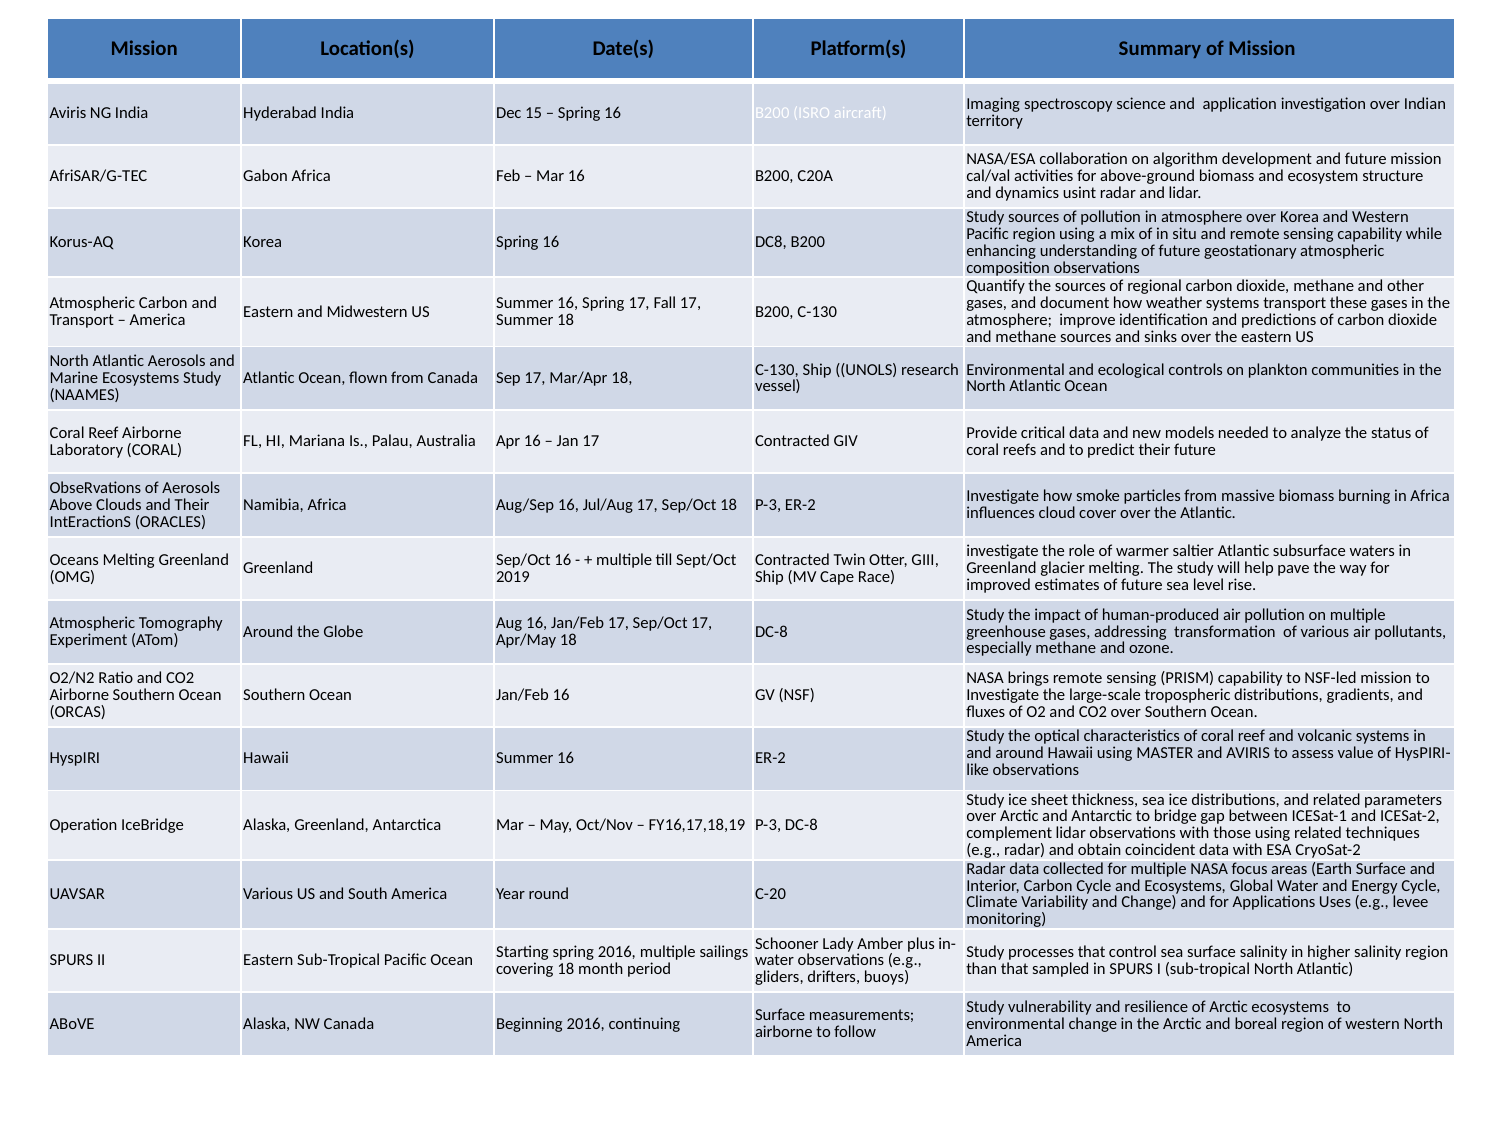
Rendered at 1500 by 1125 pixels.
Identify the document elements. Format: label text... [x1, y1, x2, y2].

table_cell Contracted Twin Otter, GIII, Ship (MV Cape Race) [754, 538, 963, 599]
table_cell Namibia, Africa [242, 474, 493, 536]
table_cell FL, HI, Mariana Is., Palau, Australia [242, 411, 493, 472]
table_header Location(s) [242, 19, 493, 78]
table_cell C-20 [754, 861, 963, 928]
table_cell ObseRvations of Aerosols Above Clouds and Their IntEractionS (ORACLES) [48, 474, 240, 536]
table_cell Korus-AQ [48, 209, 240, 276]
table_cell Environmental and ecological controls on plankton communities in the North Atlantic Ocean [965, 347, 1454, 409]
table_cell Schooner Lady Amber plus in-water observations (e.g., gliders, drifters, buoys) [754, 930, 963, 991]
table_cell Gabon Africa [242, 146, 493, 207]
table_cell Investigate how smoke particles from massive biomass burning in Africa influences cloud cover over the Atlantic. [965, 474, 1454, 536]
table_cell Study vulnerability and resilience of Arctic ecosystems to environmental change in the Arctic and boreal region of western North America [965, 993, 1454, 1055]
table_cell ABoVE [48, 993, 240, 1055]
table_cell Eastern Sub-Tropical Pacific Ocean [242, 930, 493, 991]
table_cell P-3, DC-8 [754, 791, 963, 859]
table_cell O2/N2 Ratio and CO2 Airborne Southern Ocean (ORCAS) [48, 665, 240, 726]
table_cell Alaska, Greenland, Antarctica [242, 791, 493, 859]
table_cell Atlantic Ocean, flown from Canada [242, 347, 493, 409]
table_cell Study sources of pollution in atmosphere over Korea and Western Pacific region using a mix of in situ and remote sensing capability while enhancing understanding of future geostationary atmospheric composition observations [965, 209, 1454, 276]
table_cell C-130, Ship ((UNOLS) research vessel) [754, 347, 963, 409]
table_cell Surface measurements; airborne to follow [754, 993, 963, 1055]
table_cell Operation IceBridge [48, 791, 240, 859]
table_cell GV (NSF) [754, 665, 963, 726]
table_cell Provide critical data and new models needed to analyze the status of coral reefs and to predict their future [965, 411, 1454, 472]
table_cell ER-2 [754, 728, 963, 790]
table_cell Beginning 2016, continuing [495, 993, 752, 1055]
table_cell Aviris NG India [48, 84, 240, 144]
table_cell NASA/ESA collaboration on algorithm development and future mission cal/val activities for above-ground biomass and ecosystem structure and dynamics usint radar and lidar. [965, 146, 1454, 207]
table_cell Year round [495, 861, 752, 928]
table_cell Greenland [242, 538, 493, 599]
table_cell B200, C-130 [754, 278, 963, 346]
table_cell Sep/Oct 16 - + multiple till Sept/Oct 2019 [495, 538, 752, 599]
table_cell Contracted GIV [754, 411, 963, 472]
table_cell Summer 16 [495, 728, 752, 790]
table_cell HyspIRI [48, 728, 240, 790]
table_cell Sep 17, Mar/Apr 18, [495, 347, 752, 409]
table_cell Study ice sheet thickness, sea ice distributions, and related parameters over Arctic and Antarctic to bridge gap between ICESat-1 and ICESat-2, complement lidar observations with those using related techniques (e.g., radar) and obtain coincident data with ESA CryoSat-2 [965, 791, 1454, 859]
table_cell Aug 16, Jan/Feb 17, Sep/Oct 17, Apr/May 18 [495, 601, 752, 663]
table_header Summary of Mission [965, 19, 1454, 78]
table_cell UAVSAR [48, 861, 240, 928]
table_cell Oceans Melting Greenland (OMG) [48, 538, 240, 599]
table_cell Atmospheric Carbon and Transport – America [48, 278, 240, 346]
table_cell Spring 16 [495, 209, 752, 276]
table_cell P-3, ER-2 [754, 474, 963, 536]
table_cell Various US and South America [242, 861, 493, 928]
table_header Date(s) [495, 19, 752, 78]
table_cell Alaska, NW Canada [242, 993, 493, 1055]
table_cell Southern Ocean [242, 665, 493, 726]
table_cell North Atlantic Aerosols and Marine Ecosystems Study (NAAMES) [48, 347, 240, 409]
table_cell Feb – Mar 16 [495, 146, 752, 207]
table_cell B200 (ISRO aircraft) [754, 84, 963, 144]
table_cell Study the impact of human-produced air pollution on multiple greenhouse gases, addressing transformation of various air pollutants, especially methane and ozone. [965, 601, 1454, 663]
table_cell Hawaii [242, 728, 493, 790]
table_cell Imaging spectroscopy science and application investigation over Indian territory [965, 84, 1454, 144]
table_cell Korea [242, 209, 493, 276]
table_cell B200, C20A [754, 146, 963, 207]
table_cell Starting spring 2016, multiple sailings covering 18 month period [495, 930, 752, 991]
table_cell Study the optical characteristics of coral reef and volcanic systems in and around Hawaii using MASTER and AVIRIS to assess value of HysPIRI-like observations [965, 728, 1454, 790]
table_cell Aug/Sep 16, Jul/Aug 17, Sep/Oct 18 [495, 474, 752, 536]
table_cell DC-8 [754, 601, 963, 663]
table_cell Quantify the sources of regional carbon dioxide, methane and other gases, and document how weather systems transport these gases in the atmosphere; improve identification and predictions of carbon dioxide and methane sources and sinks over the eastern US [965, 278, 1454, 346]
table_cell Apr 16 – Jan 17 [495, 411, 752, 472]
table_cell NASA brings remote sensing (PRISM) capability to NSF-led mission to Investigate the large-scale tropospheric distributions, gradients, and fluxes of O2 and CO2 over Southern Ocean. [965, 665, 1454, 726]
table_cell DC8, B200 [754, 209, 963, 276]
table_cell investigate the role of warmer saltier Atlantic subsurface waters in Greenland glacier melting. The study will help pave the way for improved estimates of future sea level rise. [965, 538, 1454, 599]
table_cell Study processes that control sea surface salinity in higher salinity region than that sampled in SPURS I (sub-tropical North Atlantic) [965, 930, 1454, 991]
table_header Mission [48, 19, 240, 78]
table_cell Dec 15 – Spring 16 [495, 84, 752, 144]
table_cell Coral Reef Airborne Laboratory (CORAL) [48, 411, 240, 472]
table_cell Eastern and Midwestern US [242, 278, 493, 346]
table_cell Radar data collected for multiple NASA focus areas (Earth Surface and Interior, Carbon Cycle and Ecosystems, Global Water and Energy Cycle, Climate Variability and Change) and for Applications Uses (e.g., levee monitoring) [965, 861, 1454, 928]
table_header Platform(s) [754, 19, 963, 78]
table_cell Summer 16, Spring 17, Fall 17, Summer 18 [495, 278, 752, 346]
table_cell Atmospheric Tomography Experiment (ATom) [48, 601, 240, 663]
table_cell AfriSAR/G-TEC [48, 146, 240, 207]
table_cell SPURS II [48, 930, 240, 991]
table_cell Around the Globe [242, 601, 493, 663]
table_cell Jan/Feb 16 [495, 665, 752, 726]
table_cell Hyderabad India [242, 84, 493, 144]
table_cell Mar – May, Oct/Nov – FY16,17,18,19 [495, 791, 752, 859]
